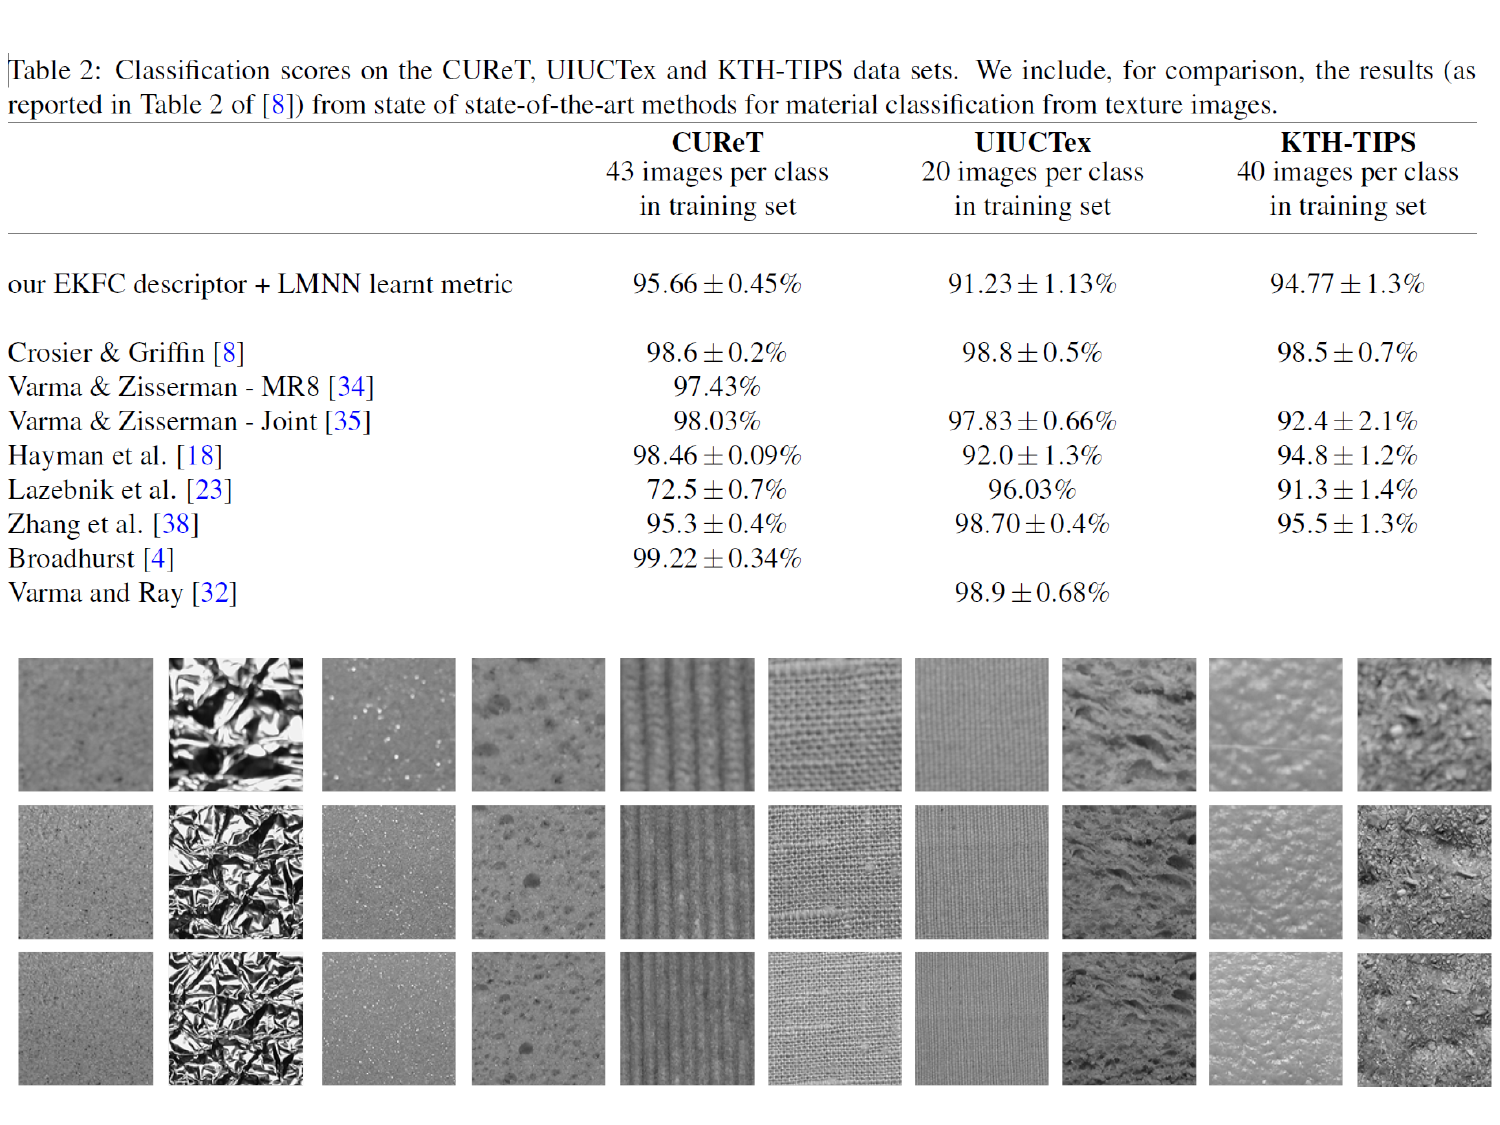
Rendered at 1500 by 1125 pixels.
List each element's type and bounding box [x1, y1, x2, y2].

picture [8, 648, 1497, 1095]
picture [0, 47, 1485, 616]
